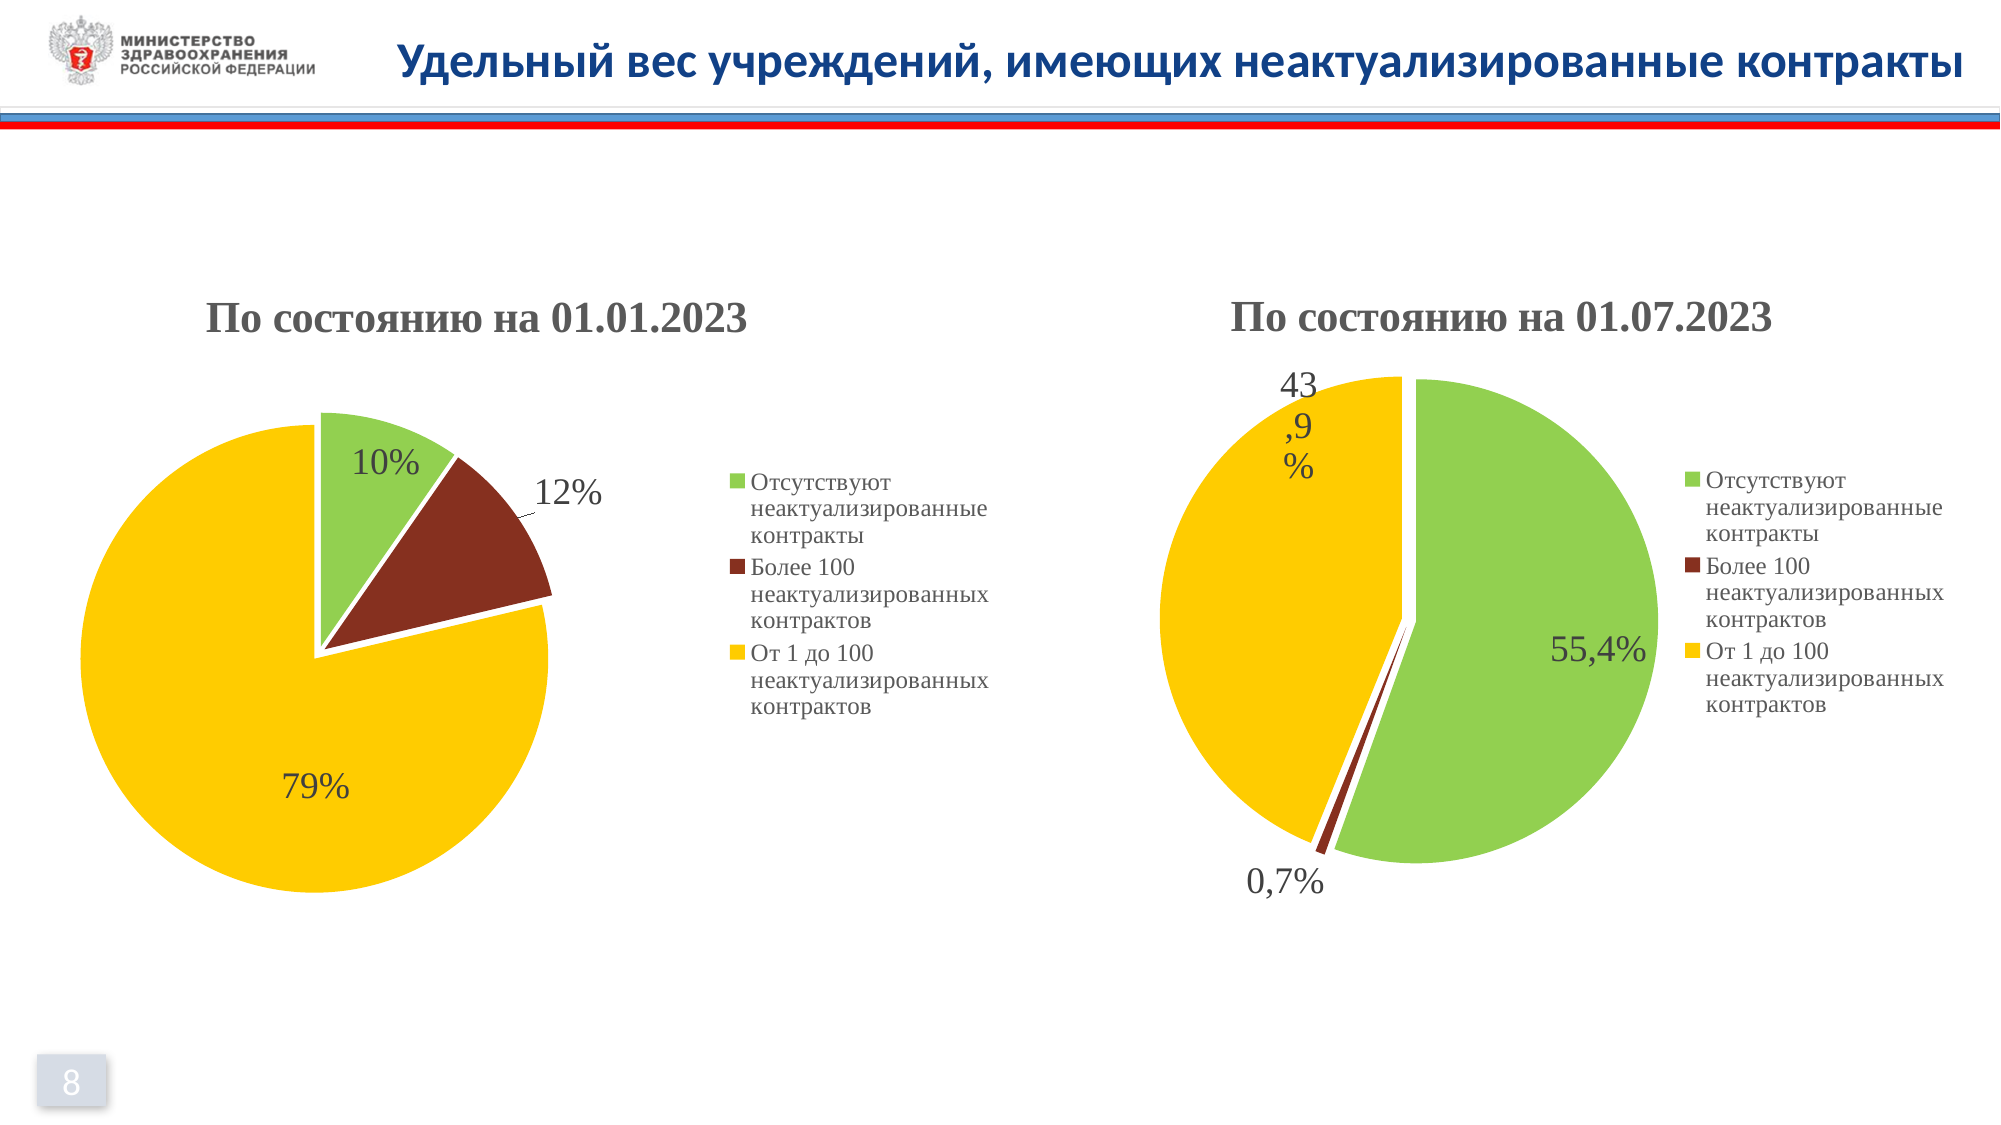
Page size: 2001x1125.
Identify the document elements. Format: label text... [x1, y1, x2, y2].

text_box Удельный вес учреждений, имеющих неактуализированные контракты [352, 20, 2000, 96]
picture [34, 10, 352, 104]
text_box 8 [36, 1053, 107, 1107]
chart [1037, 257, 1966, 927]
chart [0, 259, 1011, 929]
text_box [0, 121, 2000, 130]
text_box [0, 113, 2000, 121]
text_box [0, 106, 2000, 113]
